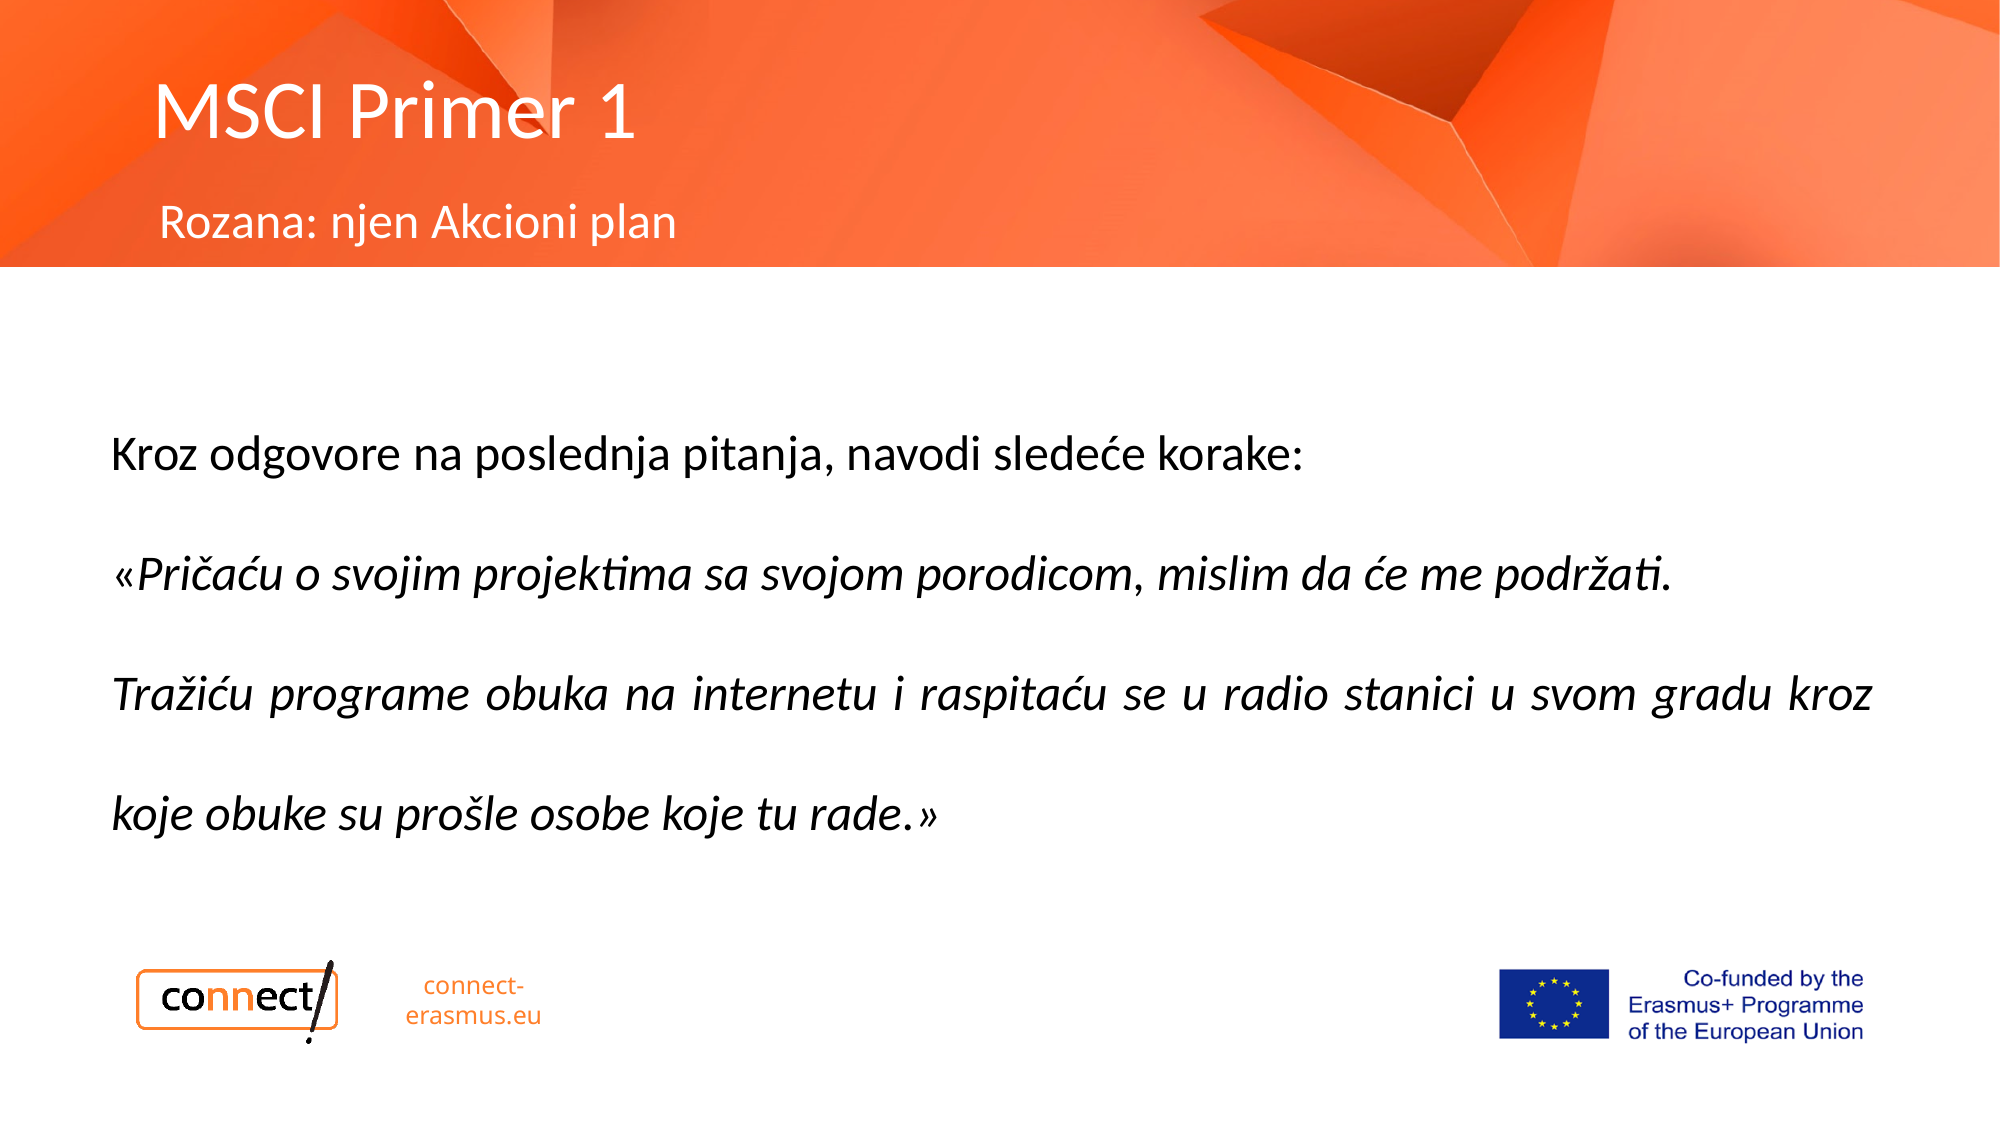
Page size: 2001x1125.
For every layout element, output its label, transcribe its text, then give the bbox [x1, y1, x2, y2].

text_box Kroz odgovore na poslednja pitanja, navodi sledeće korake: «Pričaću o svojim projektima sa svojom porodicom, mislim da će me podržati. Tražiću programe obuka na internetu i raspitaću se u radio stanici u svom gradu kroz koje obuke su prošle osobe koje tu rade.» [96, 352, 1890, 848]
text_box Rozana: njen Akcioni plan [144, 164, 1462, 264]
picture [136, 960, 338, 1044]
title MSCI Primer 1 [137, 51, 1863, 164]
picture [1498, 968, 1863, 1044]
picture [2, 0, 2000, 267]
footer connect-erasmus.eu [341, 976, 607, 1022]
